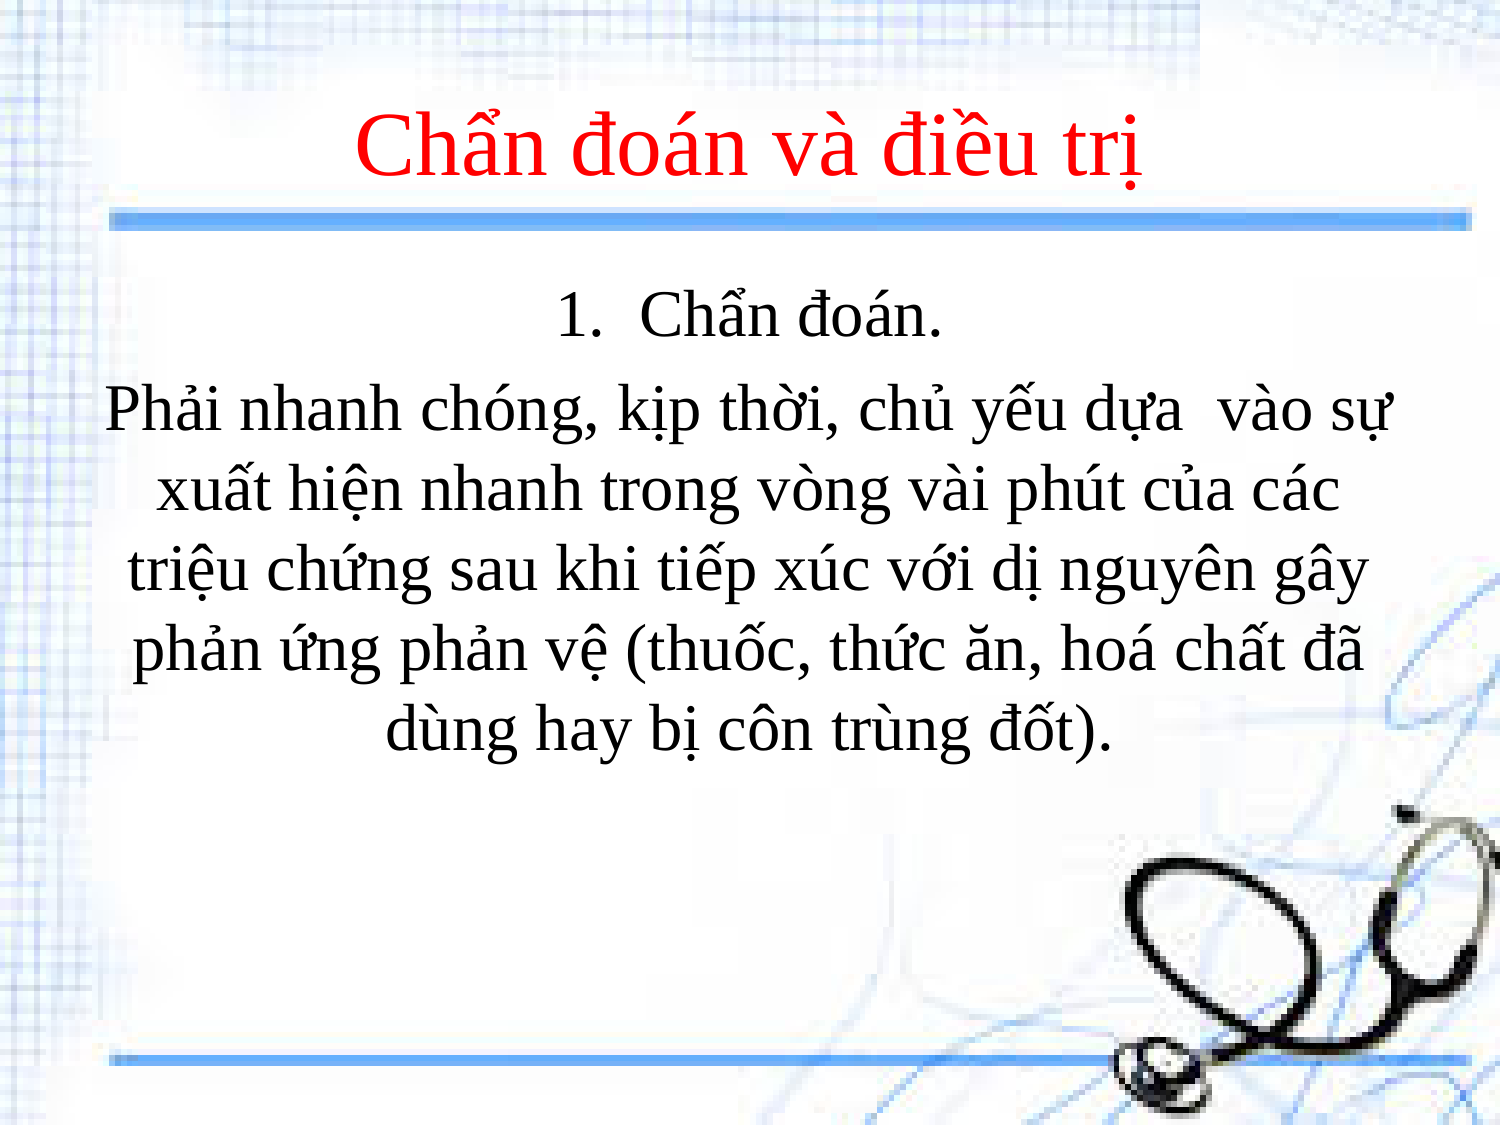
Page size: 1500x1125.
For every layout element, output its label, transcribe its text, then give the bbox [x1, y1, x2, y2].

list Chẩn đoán. Phải nhanh chóng, kịp thời, chủ yếu dựa vào sự xuất hiện nhanh trong vòng vài phút của các triệu chứng sau khi tiếp xúc với dị nguyên gây phản ứng phản vệ (thuốc, thức ăn, hoá chất đã dùng hay bị côn trùng đốt). [75, 262, 1425, 1005]
title Chẩn đoán và điều trị [75, 45, 1425, 233]
picture [0, 0, 1500, 1125]
